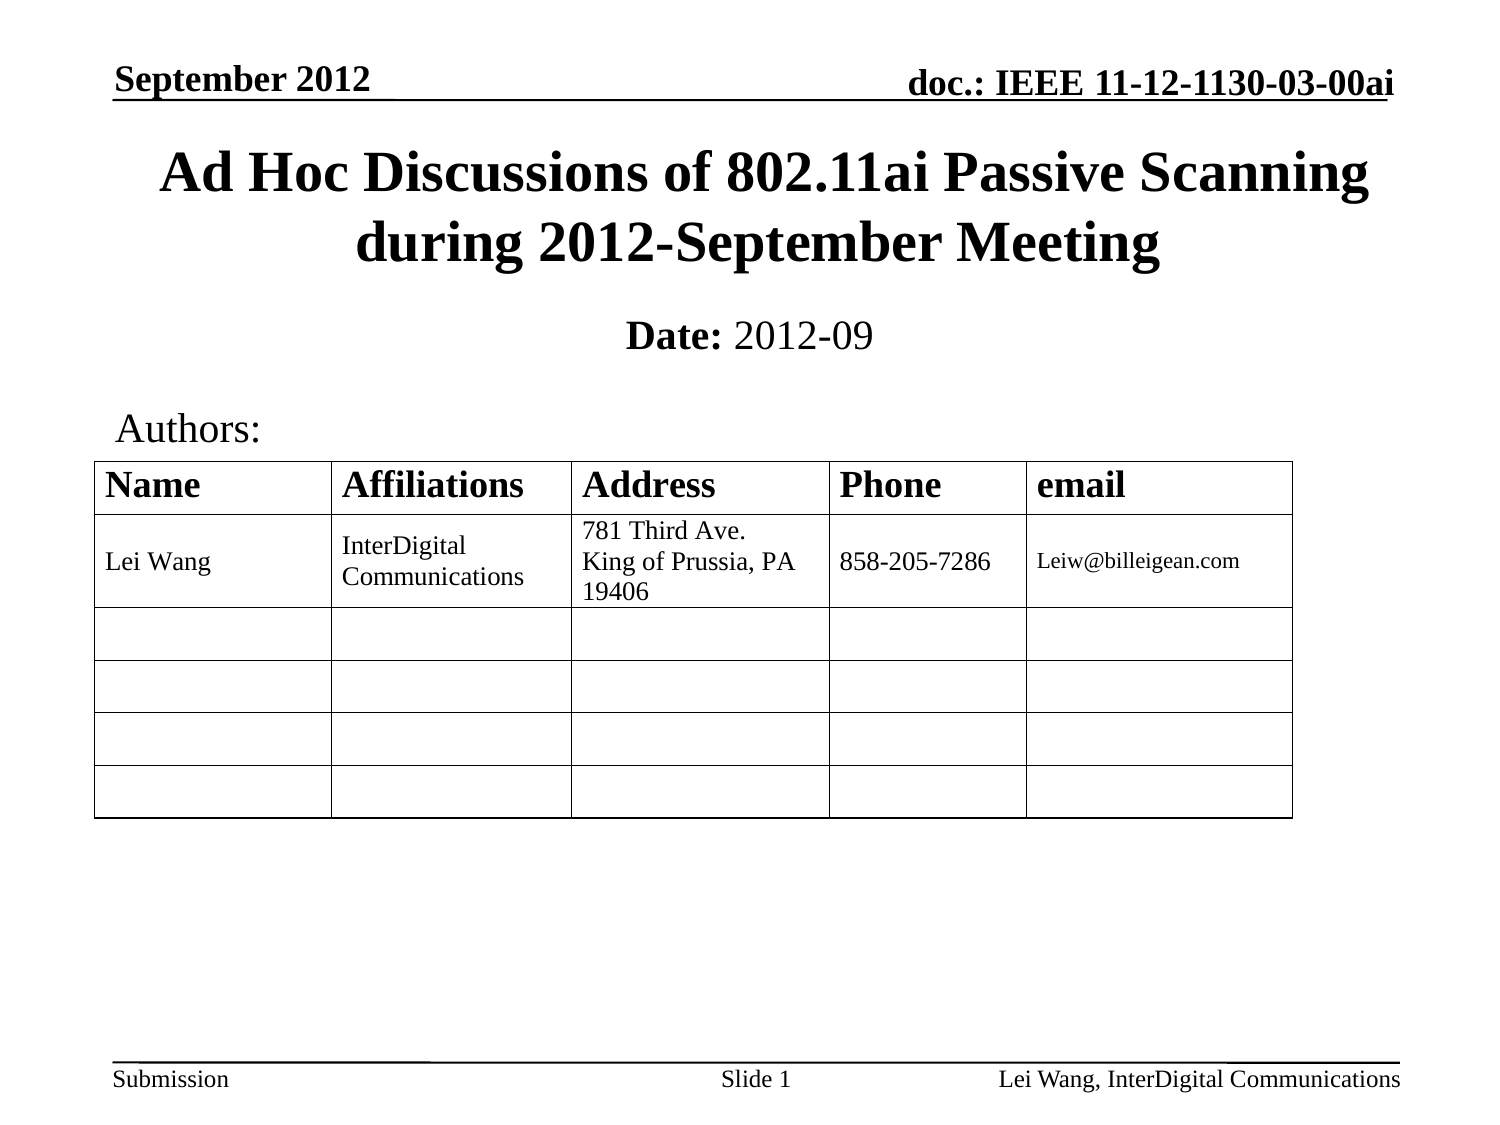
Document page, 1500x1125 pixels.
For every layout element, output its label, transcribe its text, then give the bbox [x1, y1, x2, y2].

footer Lei Wang, InterDigital Communications [902, 1061, 1402, 1093]
slide_number Slide 1 [712, 1061, 800, 1123]
text_box Authors: [99, 393, 338, 457]
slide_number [114, 54, 493, 100]
list Date: 2012-09 [112, 299, 1388, 366]
title Ad Hoc Discussions of 802.11ai Passive Scanning during 2012-September Meeting [99, 124, 1432, 282]
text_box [80, 461, 1380, 894]
